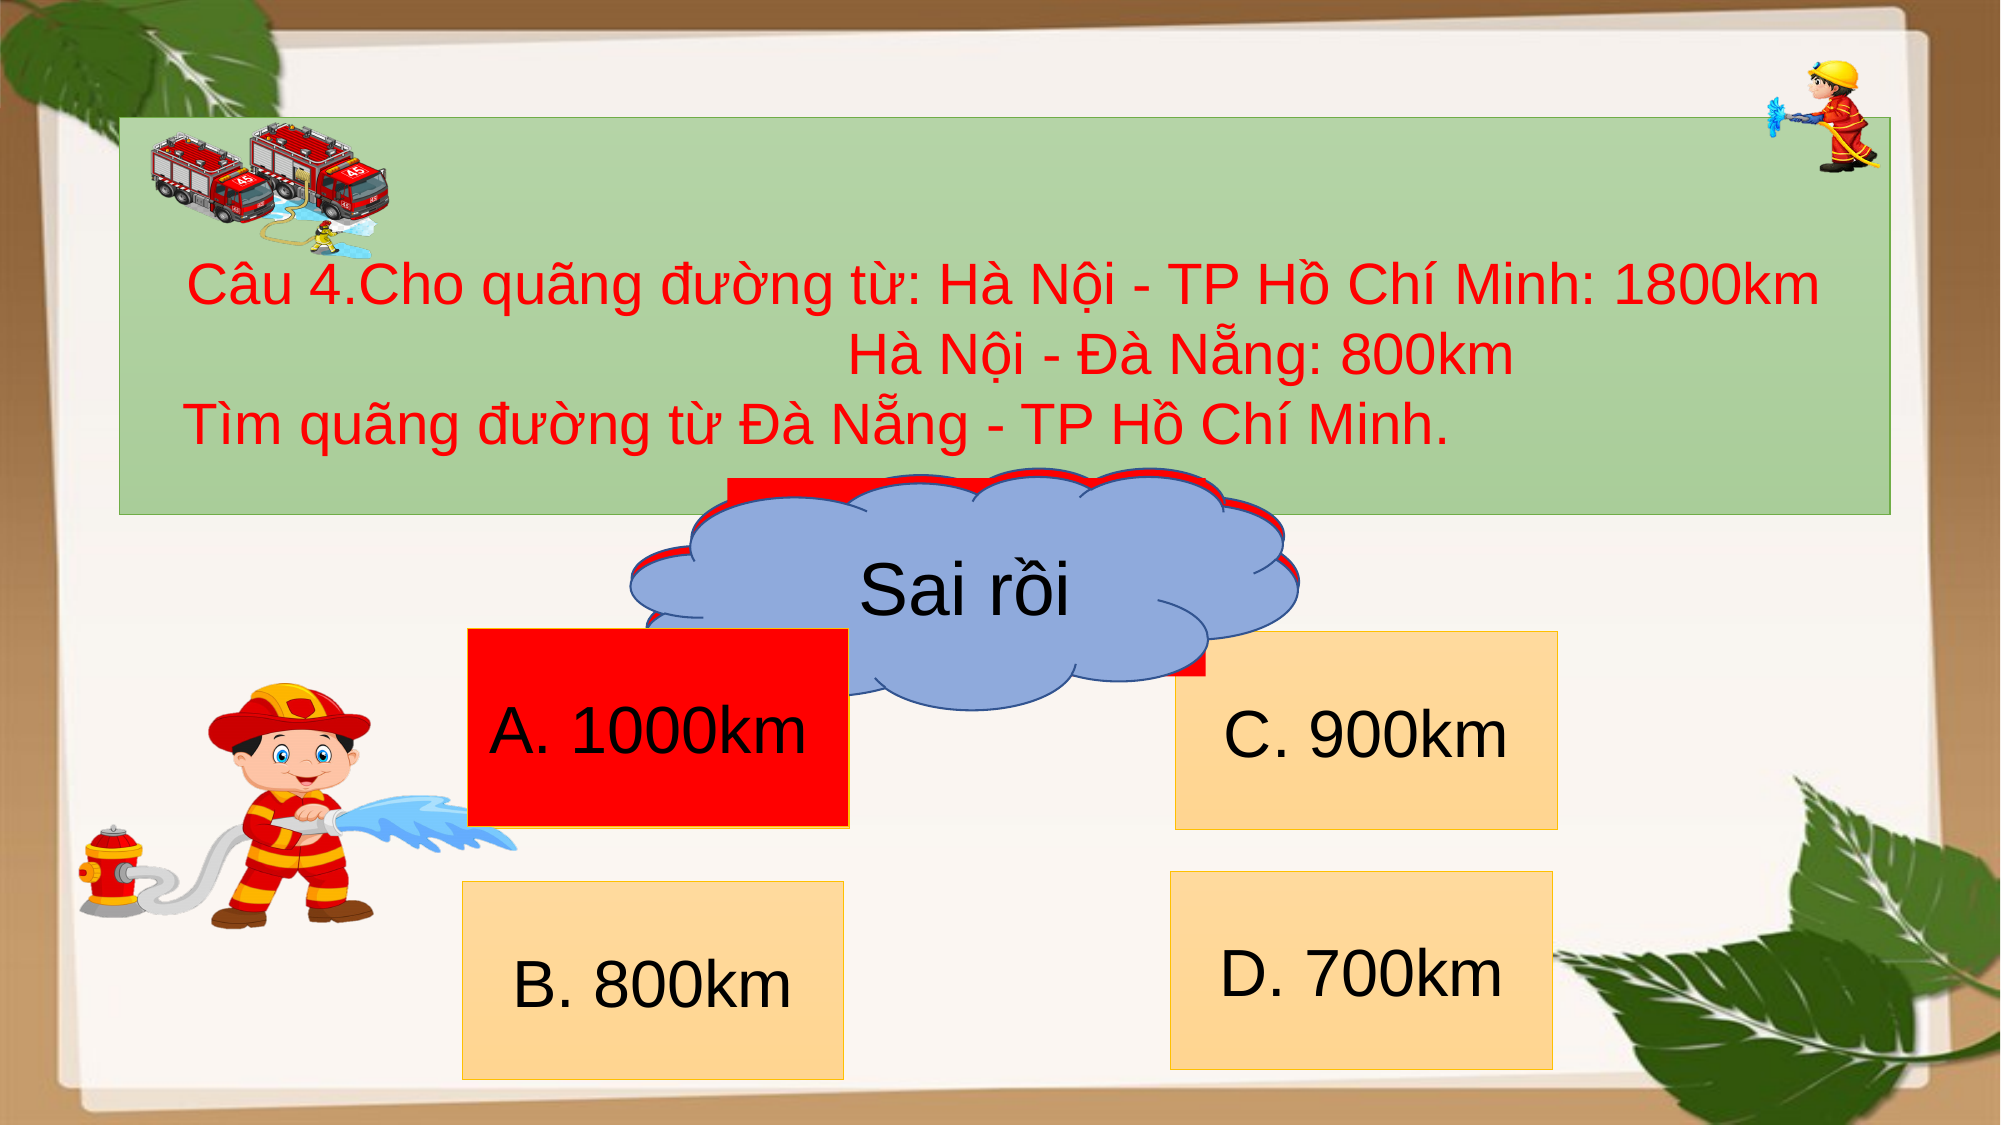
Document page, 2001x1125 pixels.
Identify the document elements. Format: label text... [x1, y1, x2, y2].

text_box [630, 476, 1298, 710]
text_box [632, 467, 1299, 702]
text_box C. 900km [1175, 631, 1558, 830]
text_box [119, 55, 1897, 515]
text_box D. 700km [1170, 871, 1553, 1070]
picture [0, 0, 2001, 1125]
text_box A. 1000km [467, 628, 849, 827]
text_box B. 800km [462, 881, 844, 1080]
